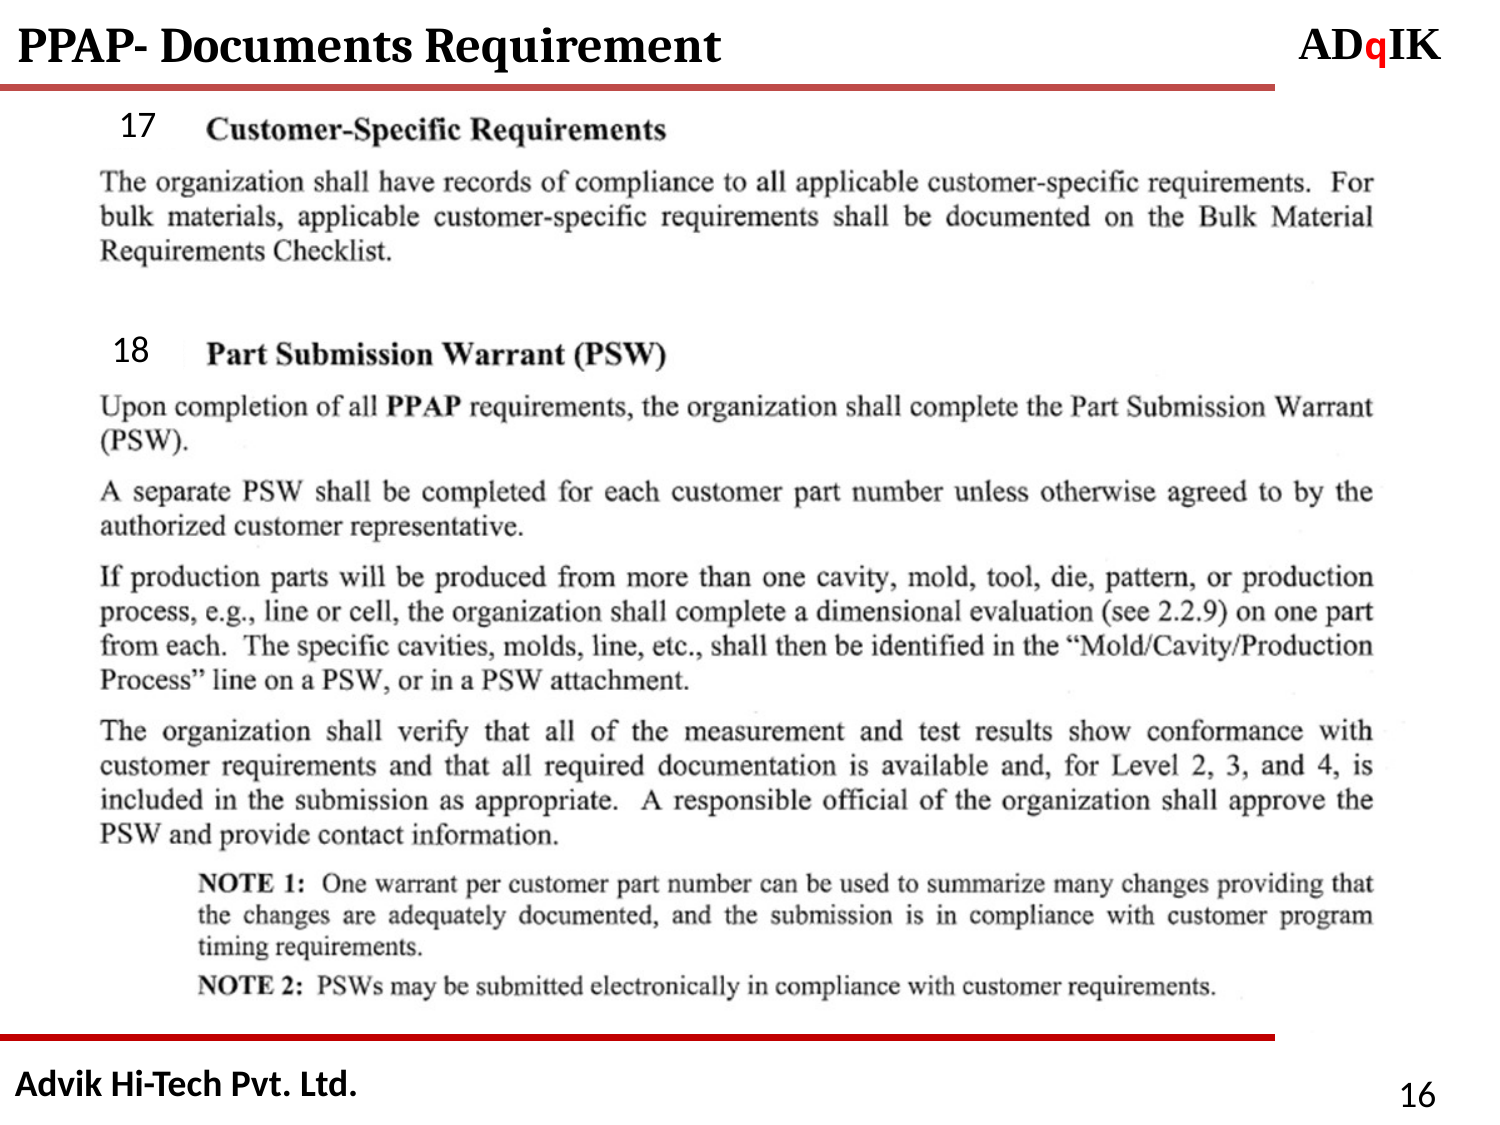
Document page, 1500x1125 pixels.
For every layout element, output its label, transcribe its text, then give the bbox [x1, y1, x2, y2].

text_box PPAP- Documents Requirement [17, 12, 1300, 73]
picture [74, 99, 1413, 1033]
